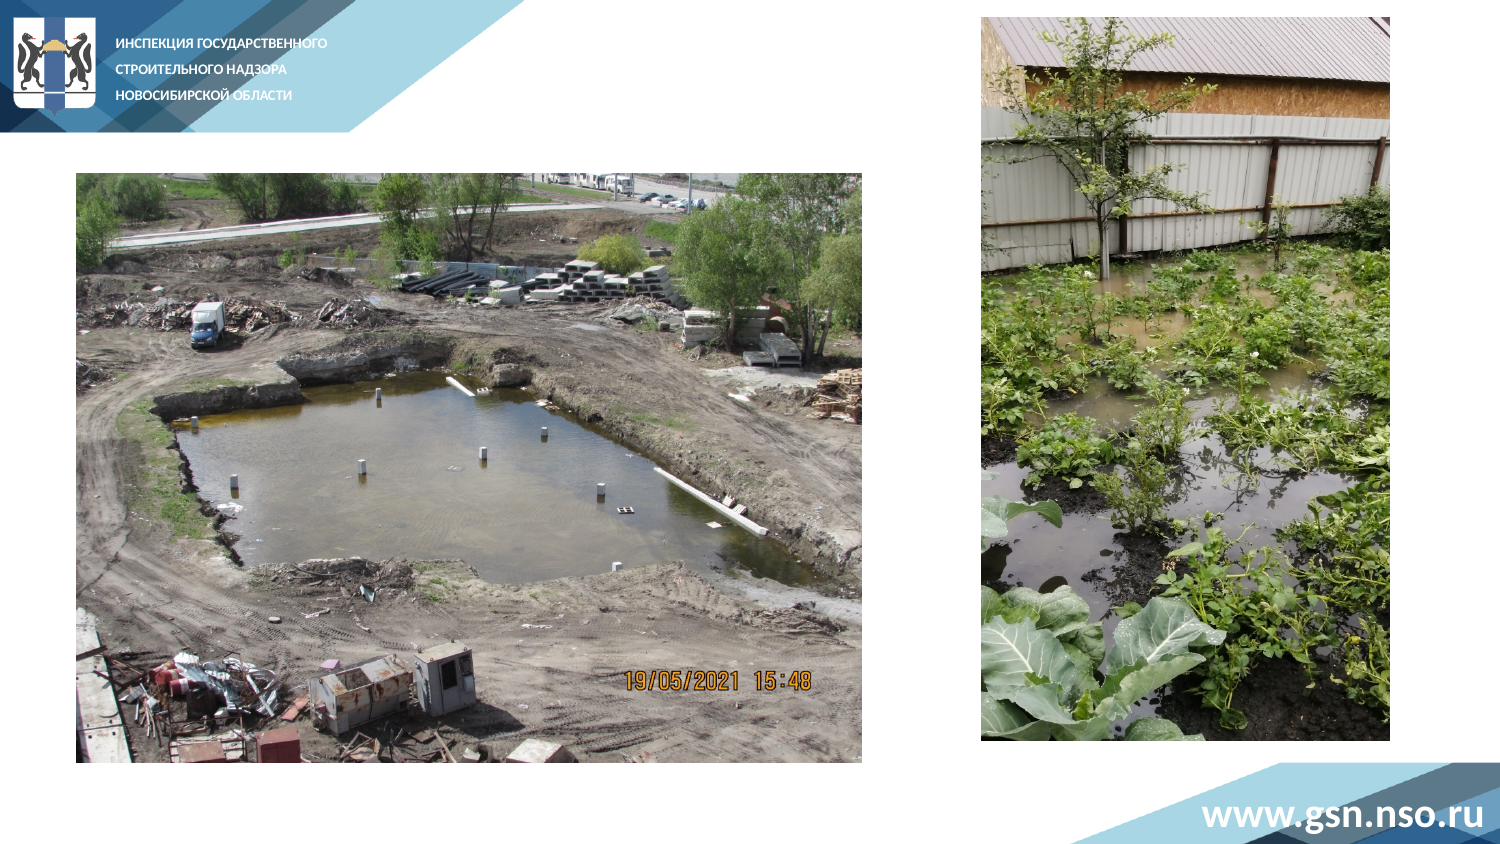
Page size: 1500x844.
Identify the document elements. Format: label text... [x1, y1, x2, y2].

picture [0, 0, 1500, 844]
text_box ИНСПЕКЦИЯ ГОСУДАРСТВЕННОГО СТРОИТЕЛЬНОГО НАДЗОРА НОВОСИБИРСКОЙ ОБЛАСТИ [100, 17, 366, 118]
text_box www.gsn.nso.ru [1096, 778, 1500, 843]
